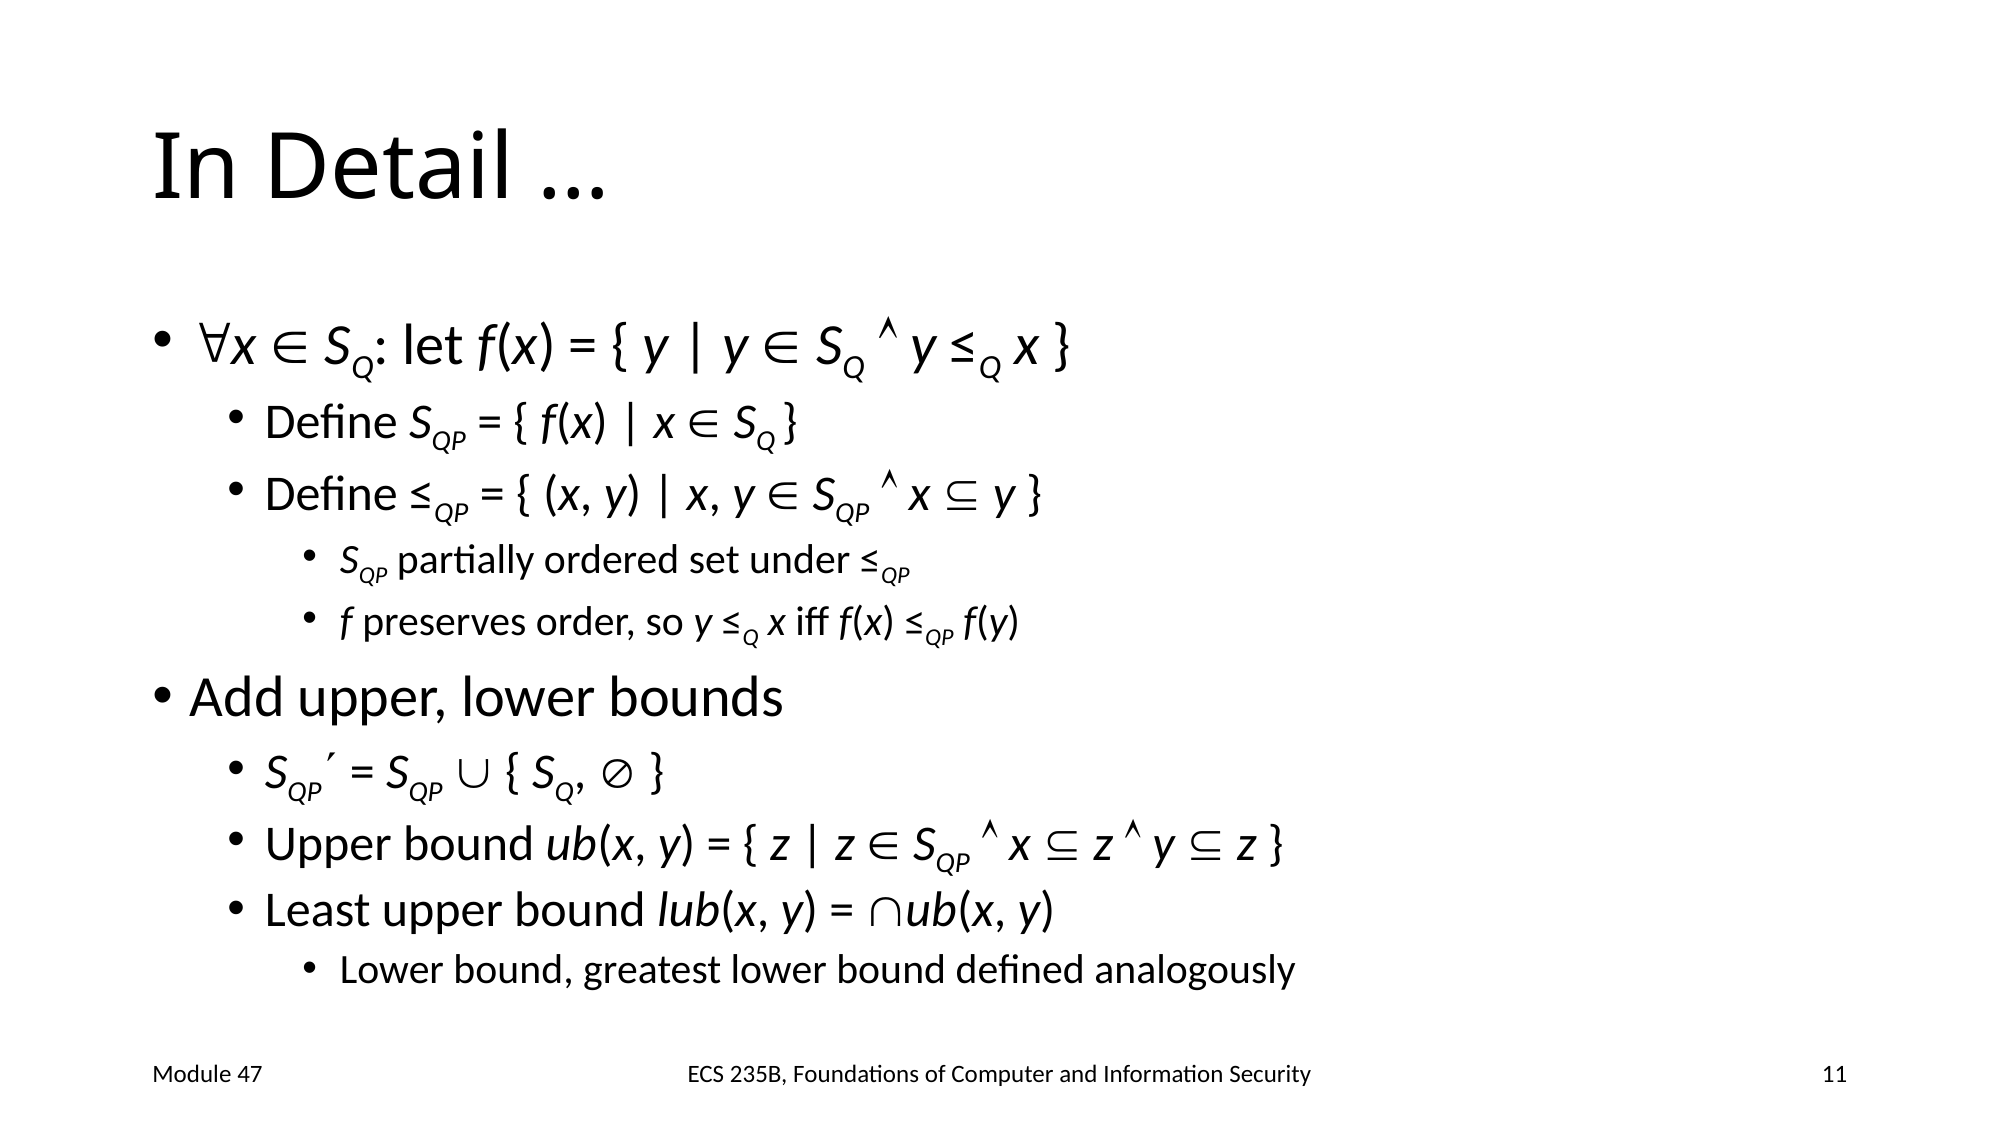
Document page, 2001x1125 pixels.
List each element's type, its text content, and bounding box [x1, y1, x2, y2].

list x  SQ: let f(x) = { y | y  SQ  y ≤Q x } Define SQP = { f(x) | x  SQ } Define ≤QP = { (x, y) | x, y  SQP  x  y } SQP partially ordered set under ≤QP f preserves order, so y ≤Q x iff f(x) ≤QP f(y) Add upper, lower bounds SQP = SQP  { SQ,  } Upper bound ub(x, y) = { z | z  SQP  x  z  y  z } Least upper bound lub(x, y) = ub(x, y) Lower bound, greatest lower bound defined analogously [137, 299, 1863, 1014]
slide_number Module 47 [137, 1042, 588, 1103]
footer ECS 235B, Foundations of Computer and Information Security [662, 1042, 1338, 1103]
slide_number 11 [1412, 1042, 1863, 1103]
title In Detail … [137, 59, 1863, 278]
